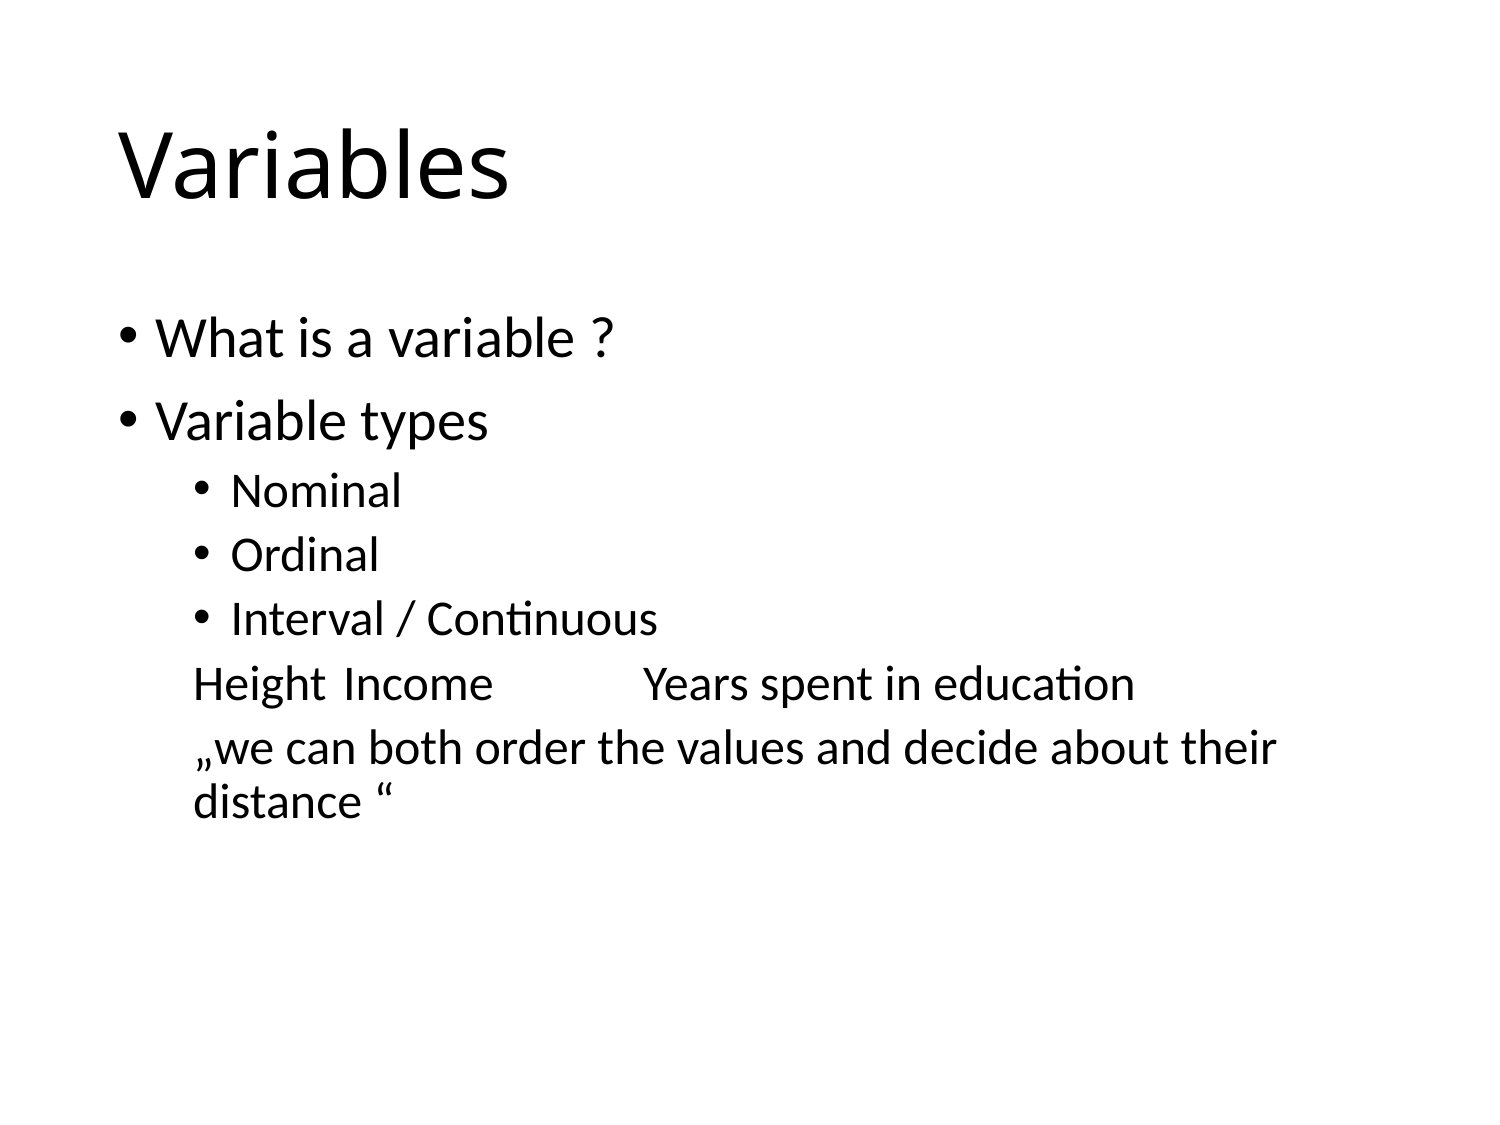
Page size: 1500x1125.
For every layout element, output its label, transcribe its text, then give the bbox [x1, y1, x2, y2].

title Variables [103, 59, 1397, 278]
list What is a variable ? Variable types Nominal Ordinal Interval / Continuous Height Income Years spent in education „we can both order the values and decide about their distance “ [103, 299, 1397, 1014]
